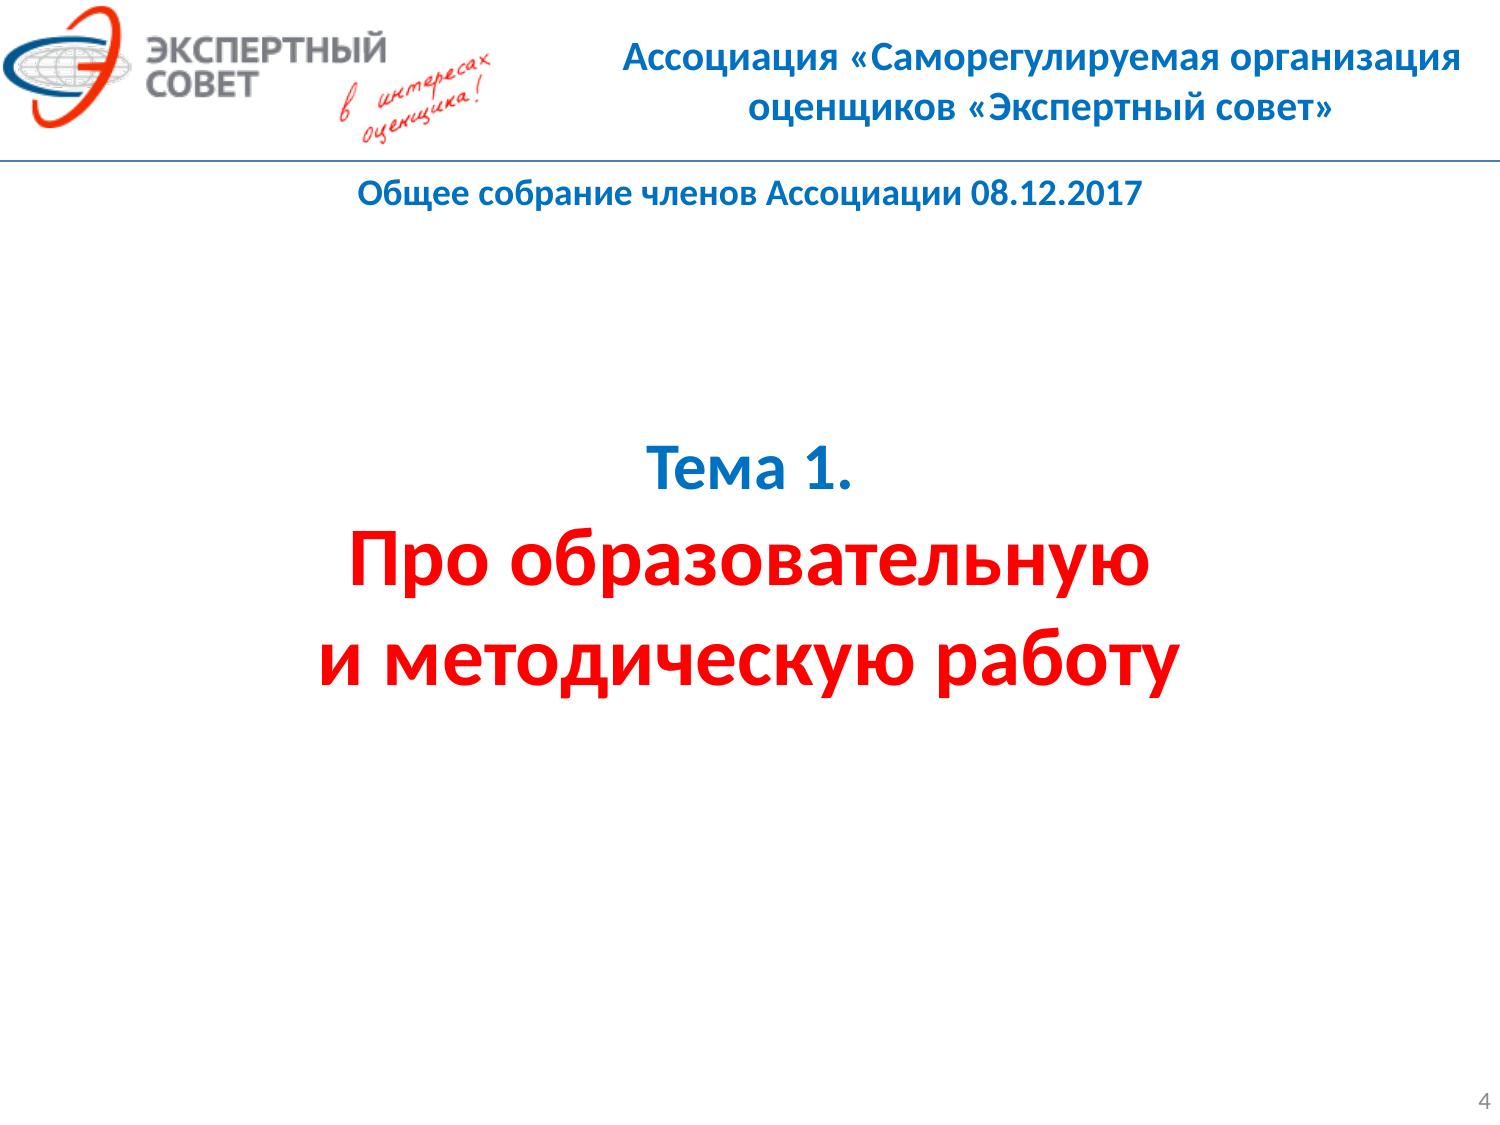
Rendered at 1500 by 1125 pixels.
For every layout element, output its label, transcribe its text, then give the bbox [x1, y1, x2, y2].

text_box Тема 1. Про образовательную и методическую работу [0, 379, 1500, 746]
text_box Ассоциация «Саморегулируемая организация оценщиков «Экспертный совет» [584, 21, 1500, 136]
slide_number 4 [1156, 1069, 1500, 1125]
text_box Общее собрание членов Ассоциации 08.12.2017 [1, 166, 1500, 221]
picture [0, 3, 498, 150]
